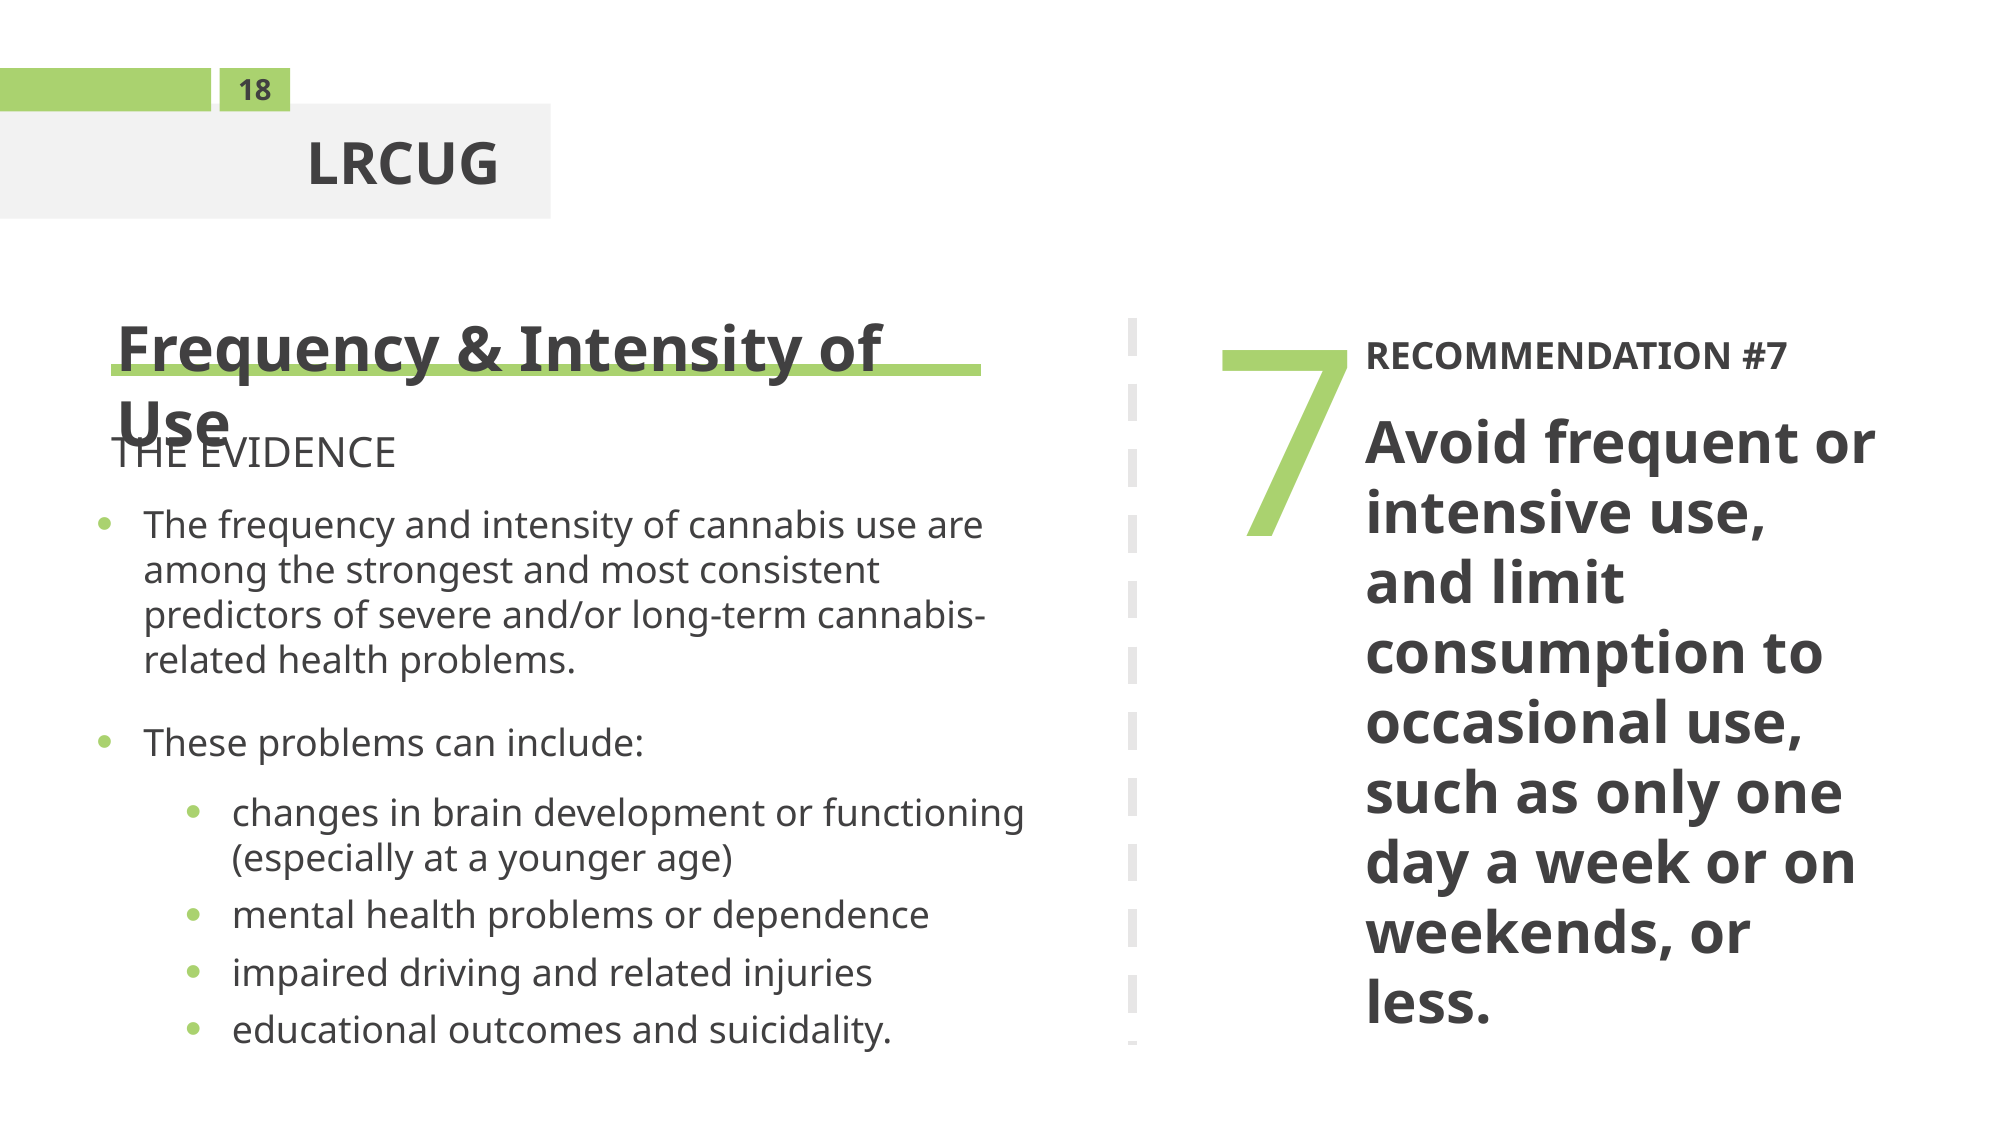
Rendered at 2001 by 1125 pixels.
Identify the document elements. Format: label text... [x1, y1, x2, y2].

text_box The frequency and intensity of cannabis use are among the strongest and most consistent predictors of severe and/or long-term cannabis-related health problems. These problems can include: changes in brain development or functioning (especially at a younger age) mental health problems or dependence impaired driving and related injuries educational outcomes and suicidality. [96, 501, 1058, 1056]
text_box [0, 67, 212, 112]
text_box 7 [1197, 268, 1430, 596]
text_box LRCUG [33, 118, 516, 204]
text_box THE EVIDENCE [111, 425, 936, 476]
text_box RECOMMENDATION #7 Avoid frequent or intensive use, and limit consumption to occasional use, such as only one day a week or on weekends, or less. [1350, 291, 1906, 1064]
text_box 18 [219, 64, 291, 119]
text_box Frequency & Intensity of Use [101, 302, 1024, 467]
text_box [0, 103, 552, 220]
